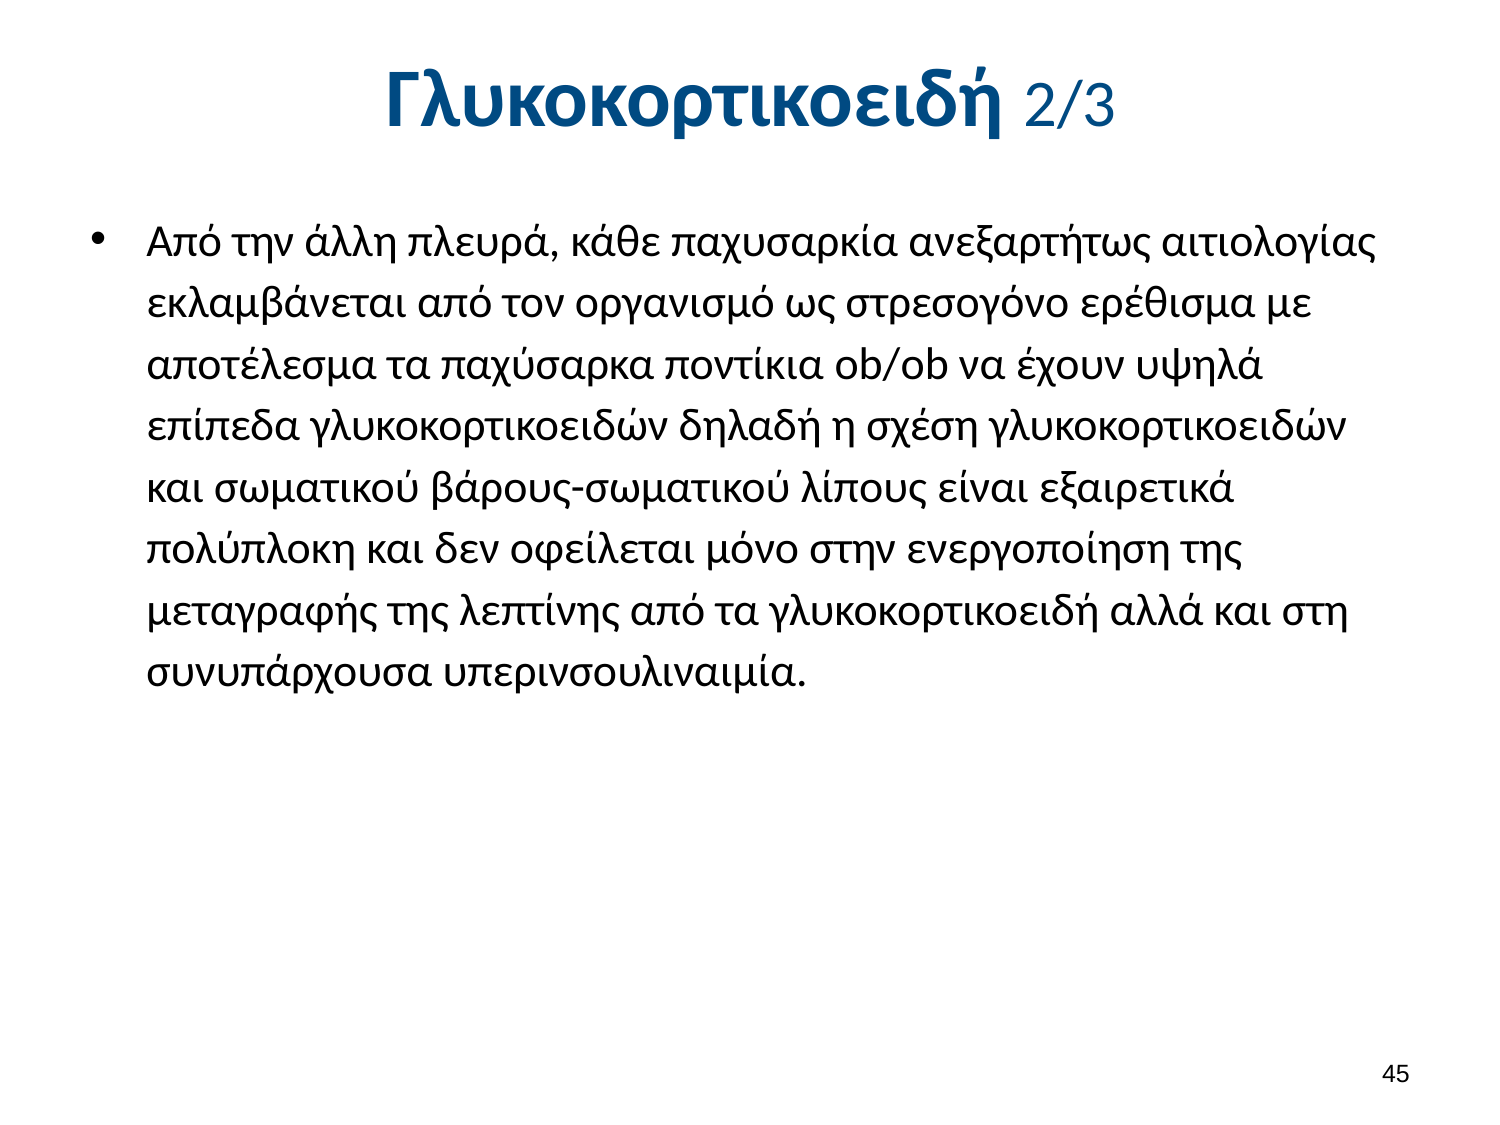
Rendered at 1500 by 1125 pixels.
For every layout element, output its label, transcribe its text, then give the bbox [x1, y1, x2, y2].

list Από την άλλη πλευρά, κάθε παχυσαρκία ανεξαρτήτως αιτιολογίας εκλαμβάνεται από τον οργανισμό ως στρεσογόνο ερέθισμα με αποτέλεσμα τα παχύσαρκα ποντίκια ob/ob να έχουν υψηλά επίπεδα γλυκοκορτικοειδών δηλαδή η σχέση γλυκοκορτικοειδών και σωματικού βάρους-σωματικού λίπους είναι εξαιρετικά πολύπλοκη και δεν οφείλεται μόνο στην ενεργοποίηση της μεταγραφής της λεπτίνης από τα γλυκοκορτικοειδή αλλά και στη συνυπάρχουσα υπερινσουλιναιμία. [75, 196, 1425, 1024]
title Γλυκοκορτικοειδή 2/3 [76, 19, 1427, 169]
slide_number 44 [1074, 1042, 1425, 1103]
